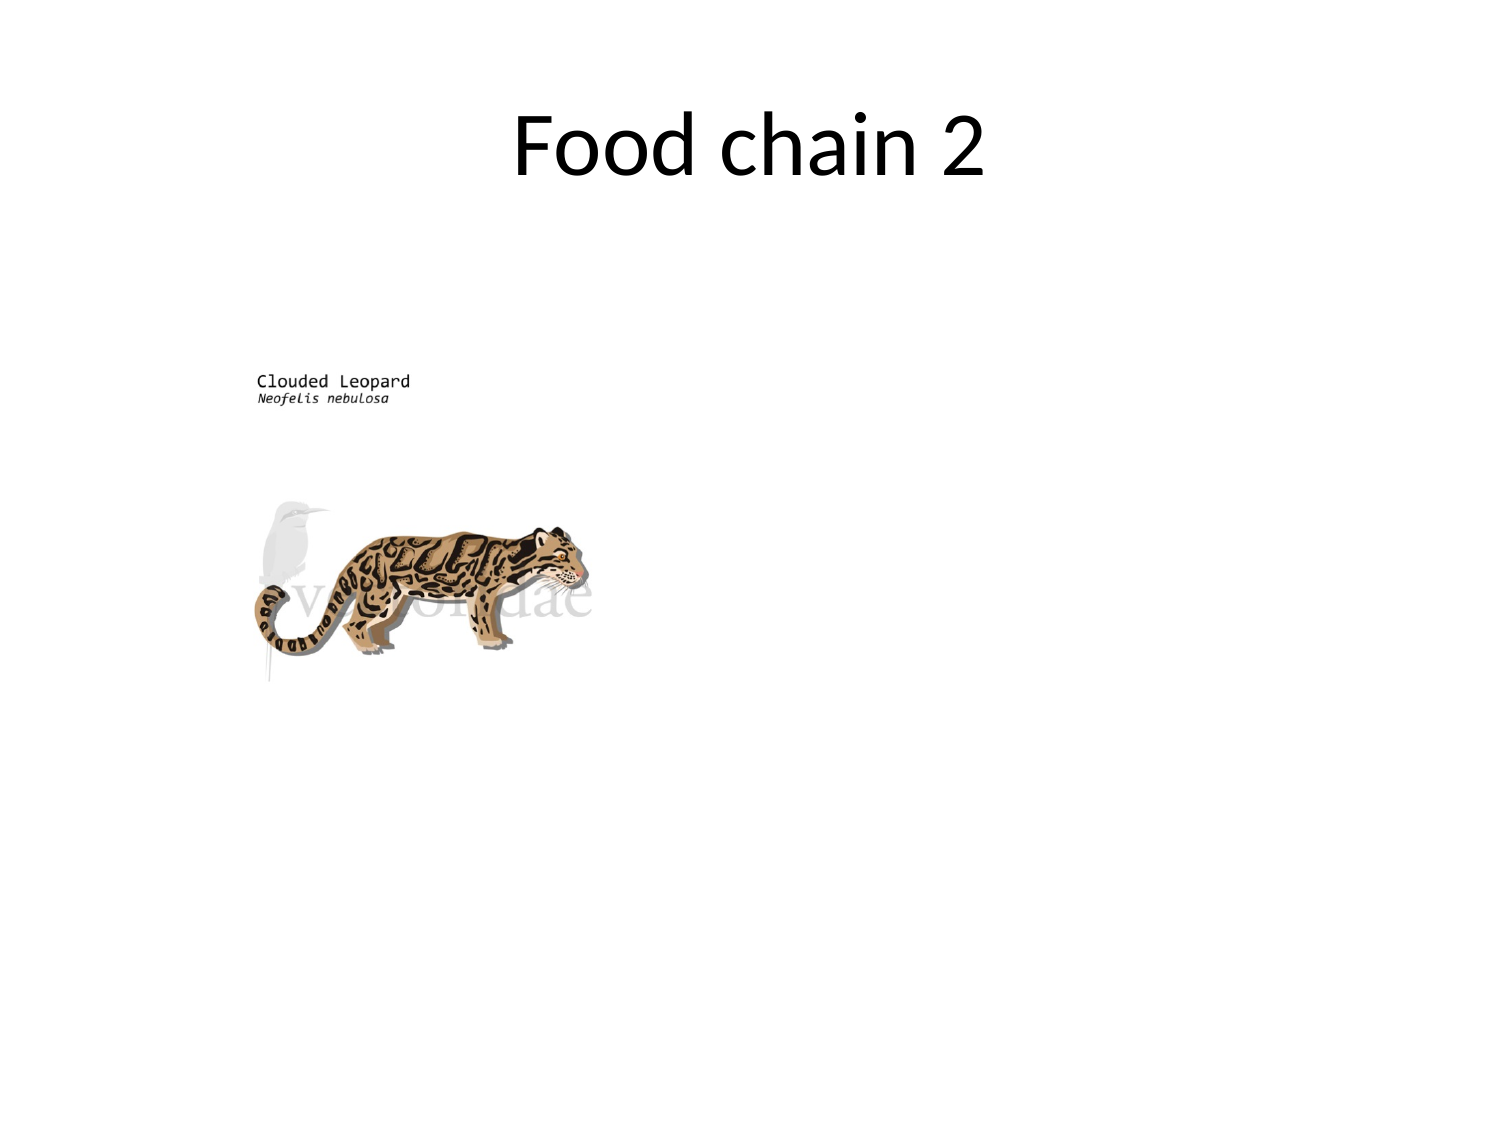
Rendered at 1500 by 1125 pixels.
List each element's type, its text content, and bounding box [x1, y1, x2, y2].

title Food chain 2 [75, 45, 1425, 233]
picture [241, 361, 608, 750]
